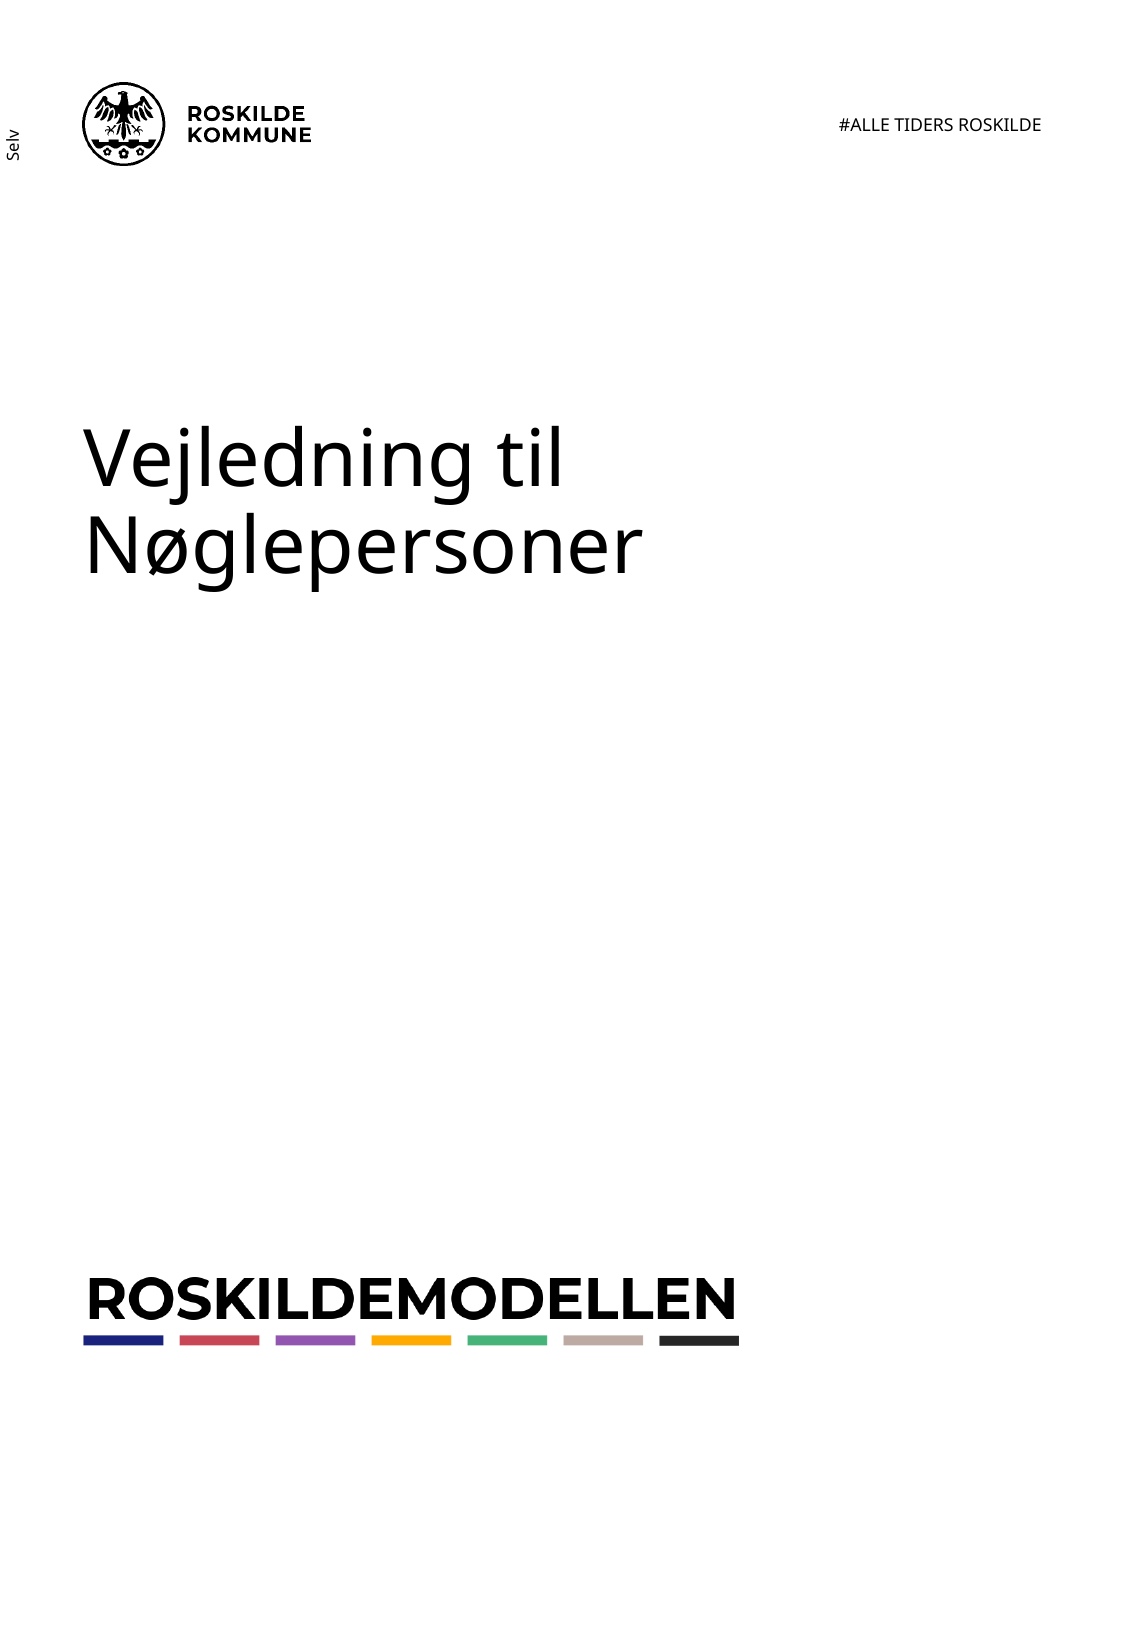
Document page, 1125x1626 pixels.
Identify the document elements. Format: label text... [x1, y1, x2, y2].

picture [83, 1277, 739, 1346]
picture [82, 82, 311, 166]
list #alle tiders Roskilde [685, 106, 1042, 143]
title Vejledning til Nøglepersoner [83, 414, 1044, 665]
